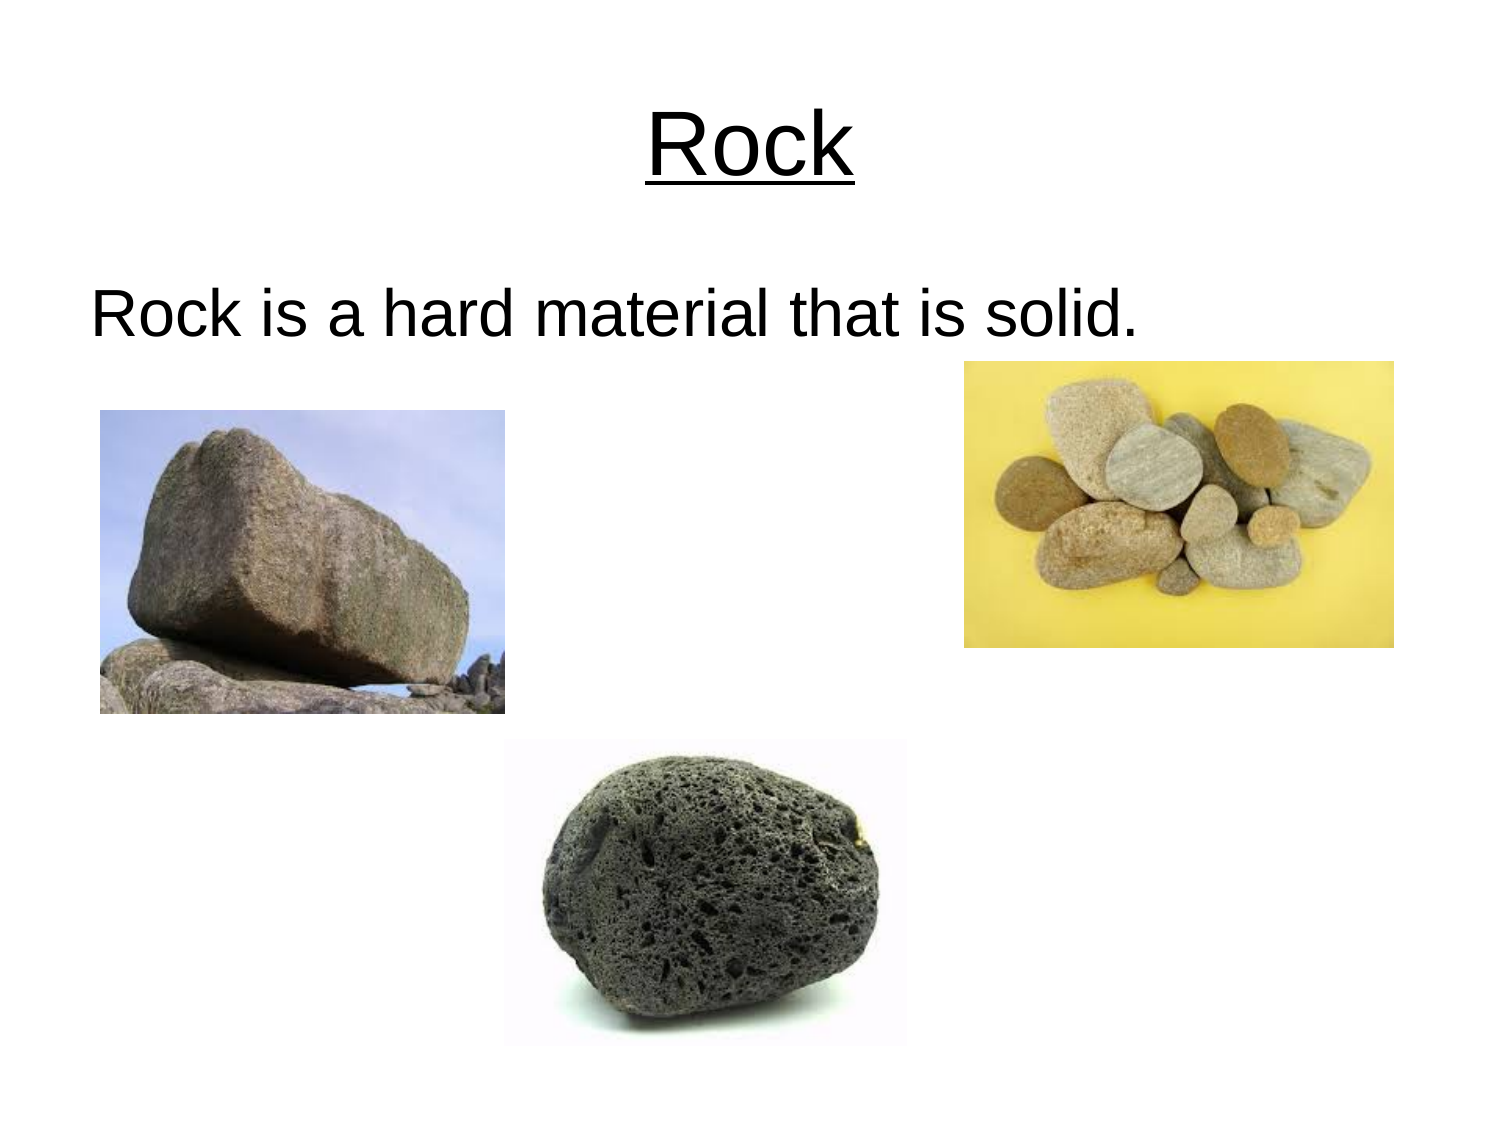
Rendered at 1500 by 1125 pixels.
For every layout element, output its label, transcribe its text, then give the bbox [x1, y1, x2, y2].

picture [964, 361, 1395, 648]
title Rock [75, 45, 1425, 233]
picture [100, 410, 506, 715]
picture [504, 739, 907, 1047]
list Rock is a hard material that is solid. [75, 262, 1425, 1005]
